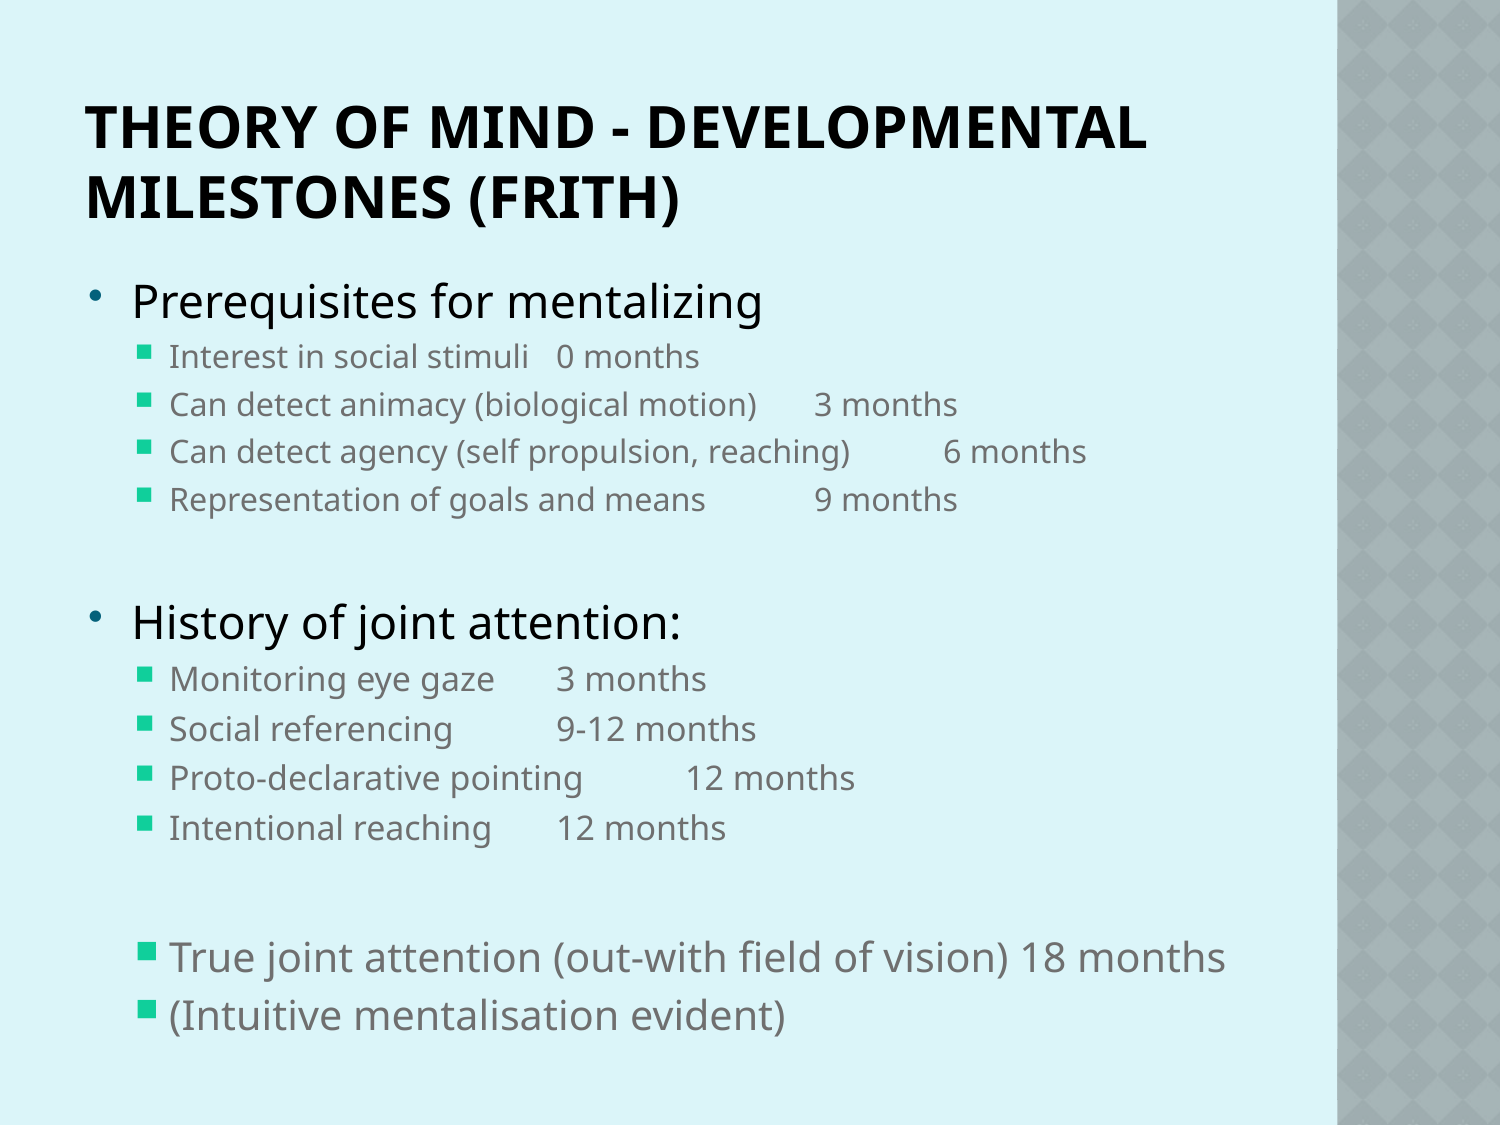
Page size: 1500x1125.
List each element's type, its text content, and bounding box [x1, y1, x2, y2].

list Prerequisites for mentalizing Interest in social stimuli 0 months Can detect animacy (biological motion) 3 months Can detect agency (self propulsion, reaching) 6 months Representation of goals and means 9 months History of joint attention: Monitoring eye gaze 3 months Social referencing 9-12 months Proto-declarative pointing 12 months Intentional reaching 12 months True joint attention (out-with field of vision) 18 months (Intuitive mentalisation evident) [75, 264, 1263, 1059]
title Theory of Mind - Developmental Milestones (Frith) [76, 42, 1265, 231]
